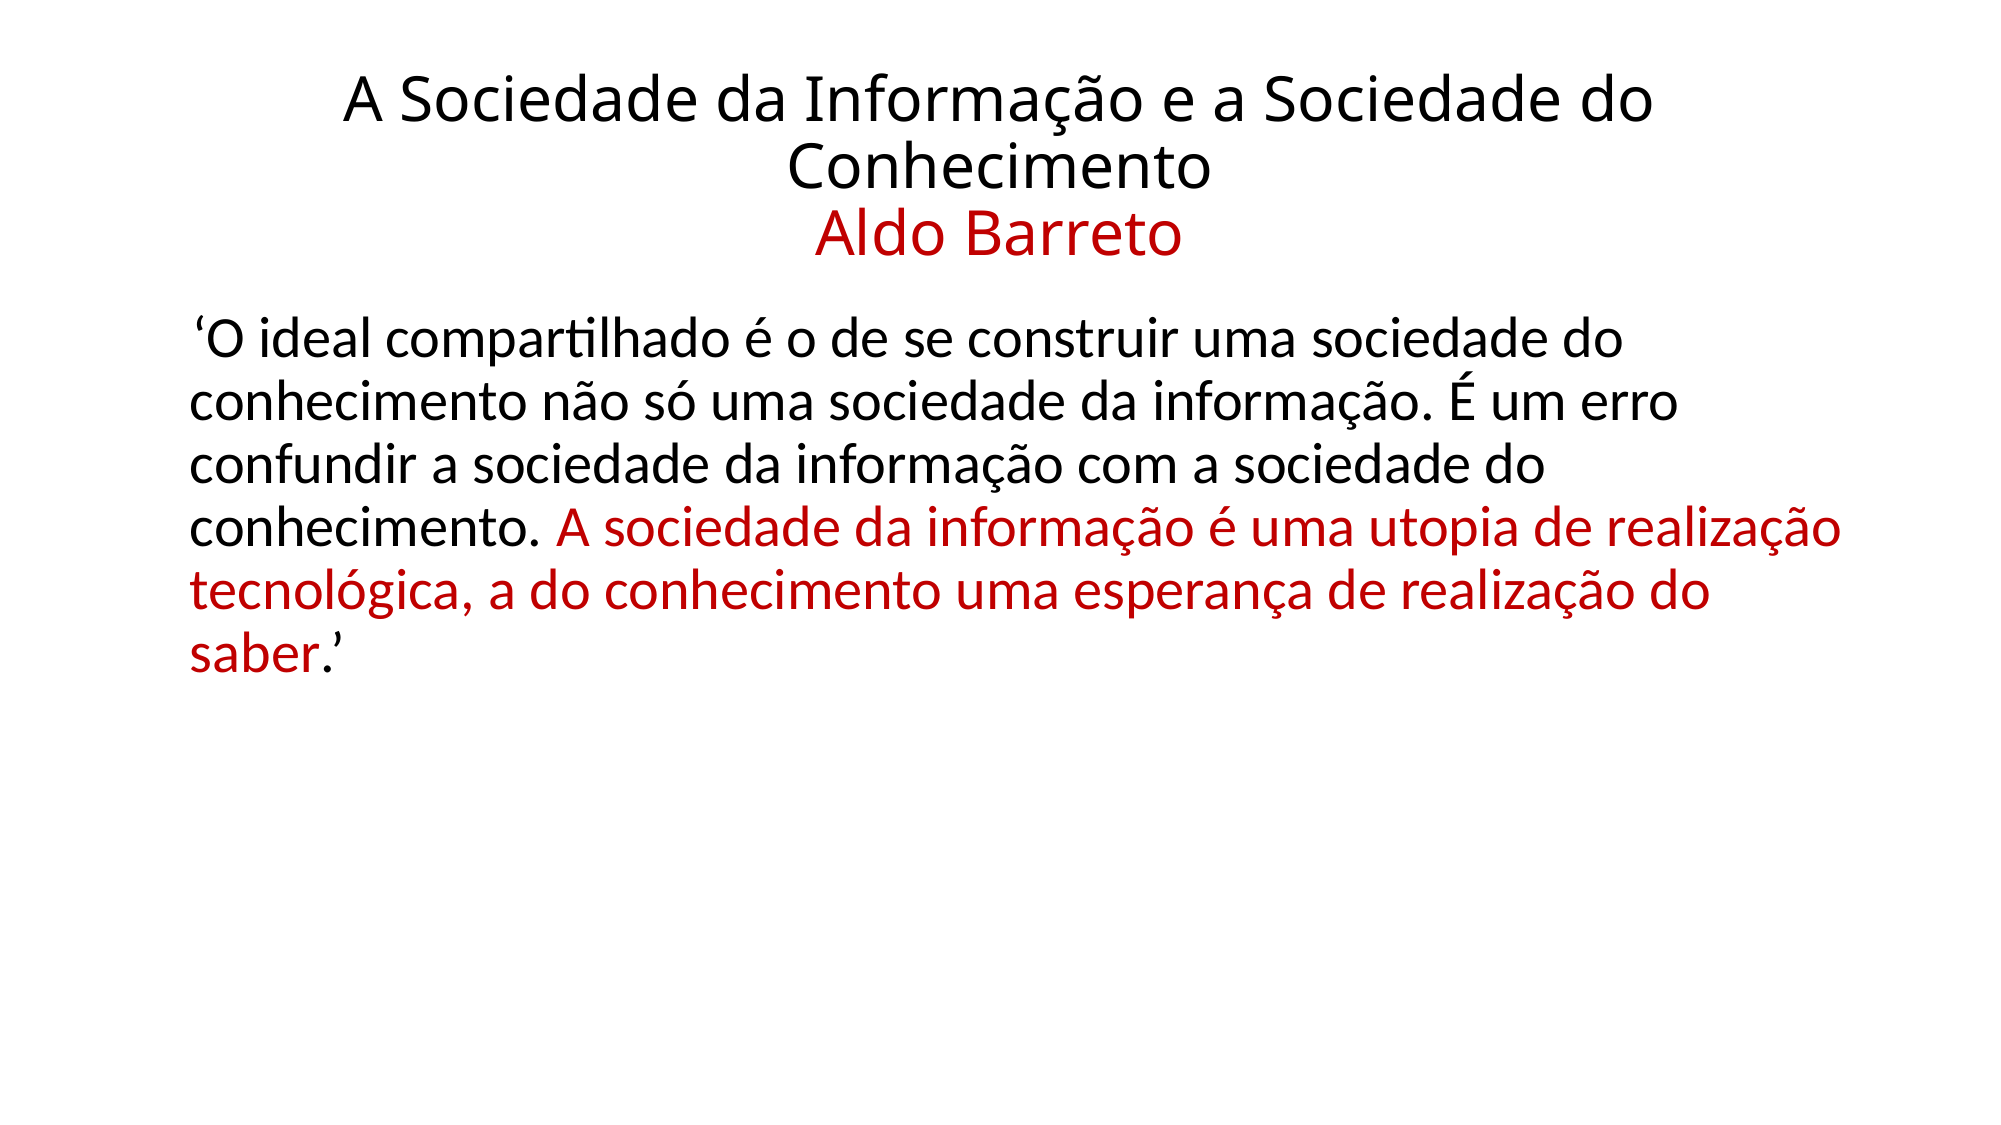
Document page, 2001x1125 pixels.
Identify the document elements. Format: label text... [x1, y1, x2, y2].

list ‘O ideal compartilhado é o de se construir uma sociedade do conhecimento não só uma sociedade da informação. É um erro confundir a sociedade da informação com a sociedade do conhecimento. A sociedade da informação é uma utopia de realização tecnológica, a do conhecimento uma esperança de realização do saber.’ [137, 299, 1863, 1014]
title A Sociedade da Informação e a Sociedade do Conhecimento Aldo Barreto [137, 59, 1863, 278]
